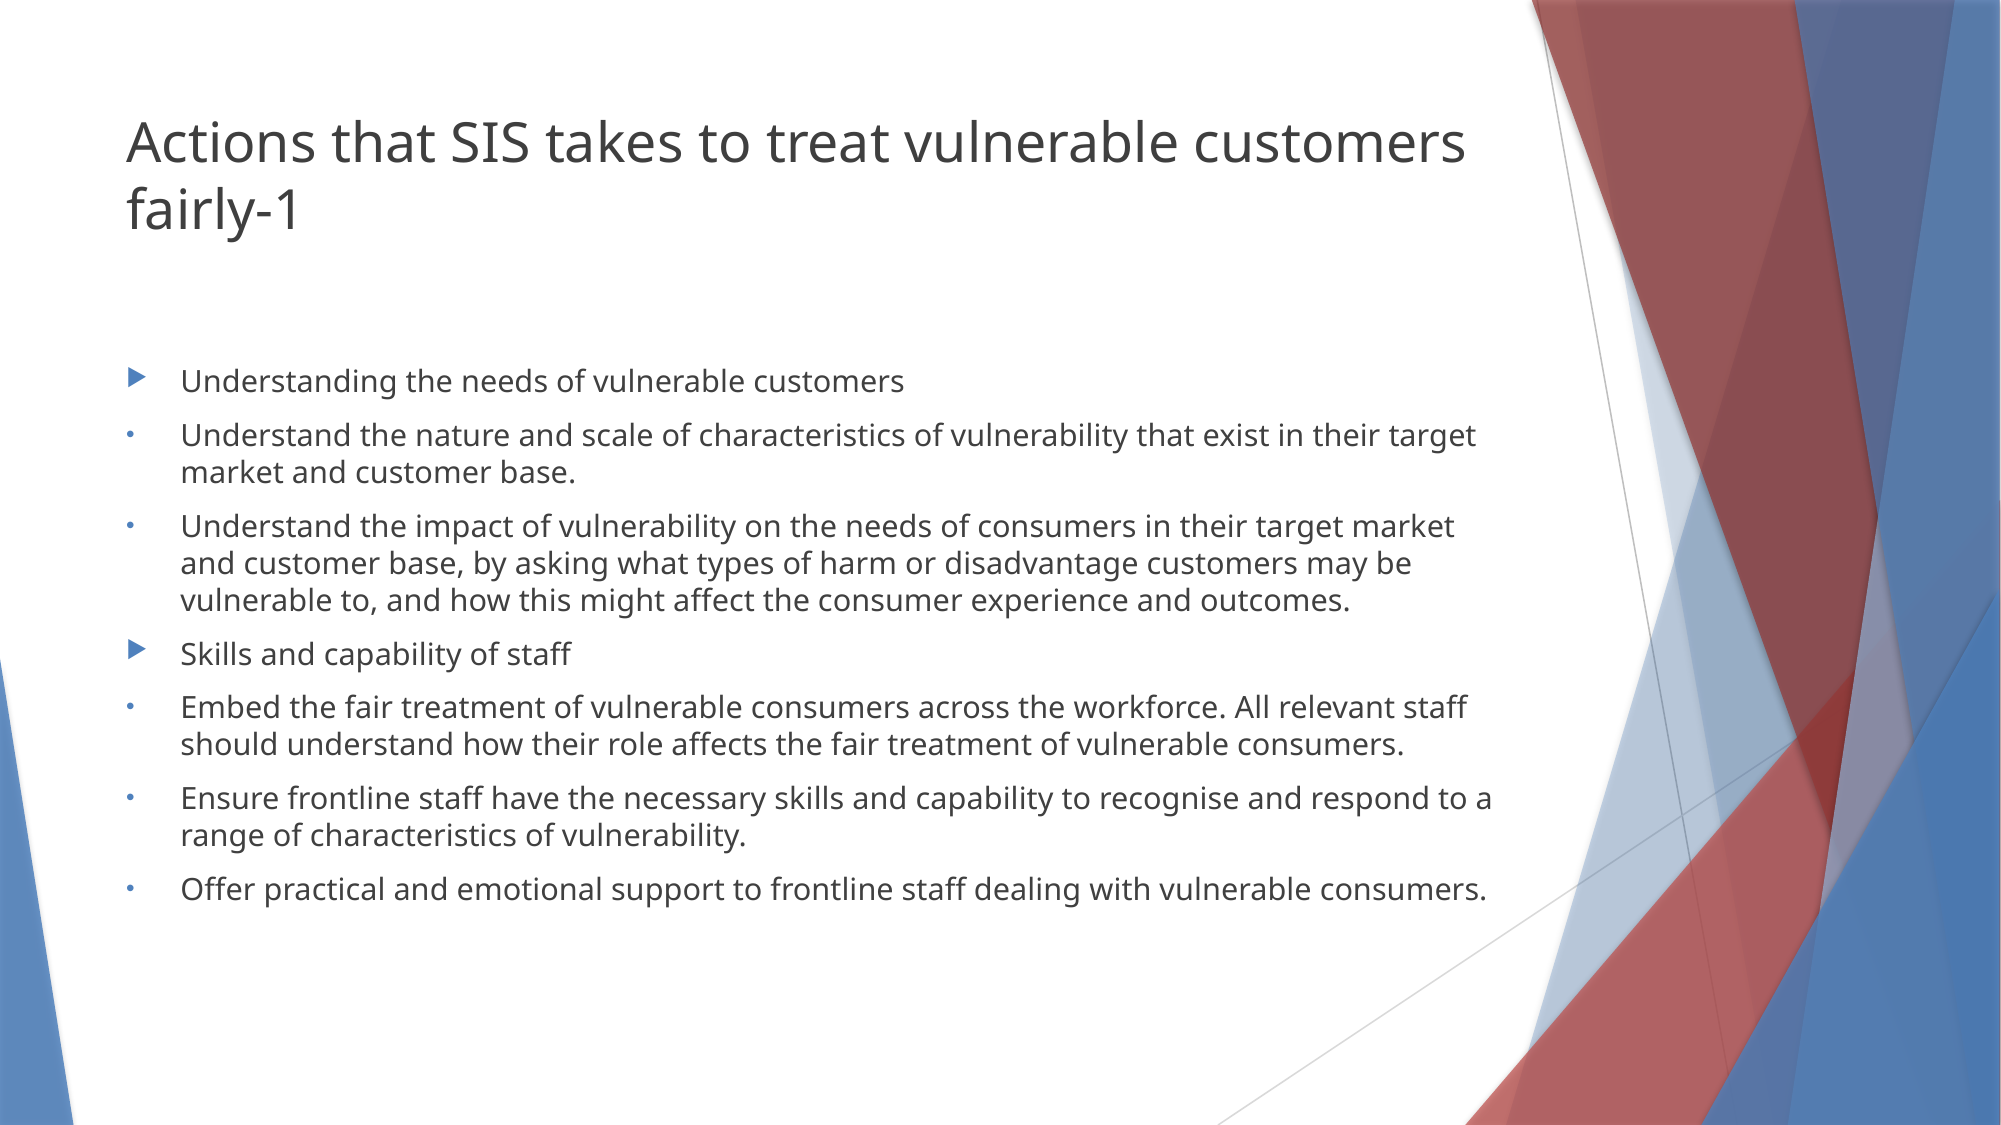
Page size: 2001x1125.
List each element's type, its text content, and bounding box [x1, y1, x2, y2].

list Understanding the needs of vulnerable customers Understand the nature and scale of characteristics of vulnerability that exist in their target market and customer base. Understand the impact of vulnerability on the needs of consumers in their target market and customer base, by asking what types of harm or disadvantage customers may be vulnerable to, and how this might affect the consumer experience and outcomes. Skills and capability of staff Embed the fair treatment of vulnerable consumers across the workforce. All relevant staff should understand how their role affects the fair treatment of vulnerable consumers. Ensure frontline staff have the necessary skills and capability to recognise and respond to a range of characteristics of vulnerability. Offer practical and emotional support to frontline staff dealing with vulnerable consumers. [111, 354, 1522, 992]
title Actions that SIS takes to treat vulnerable customers fairly-1 [111, 99, 1522, 317]
